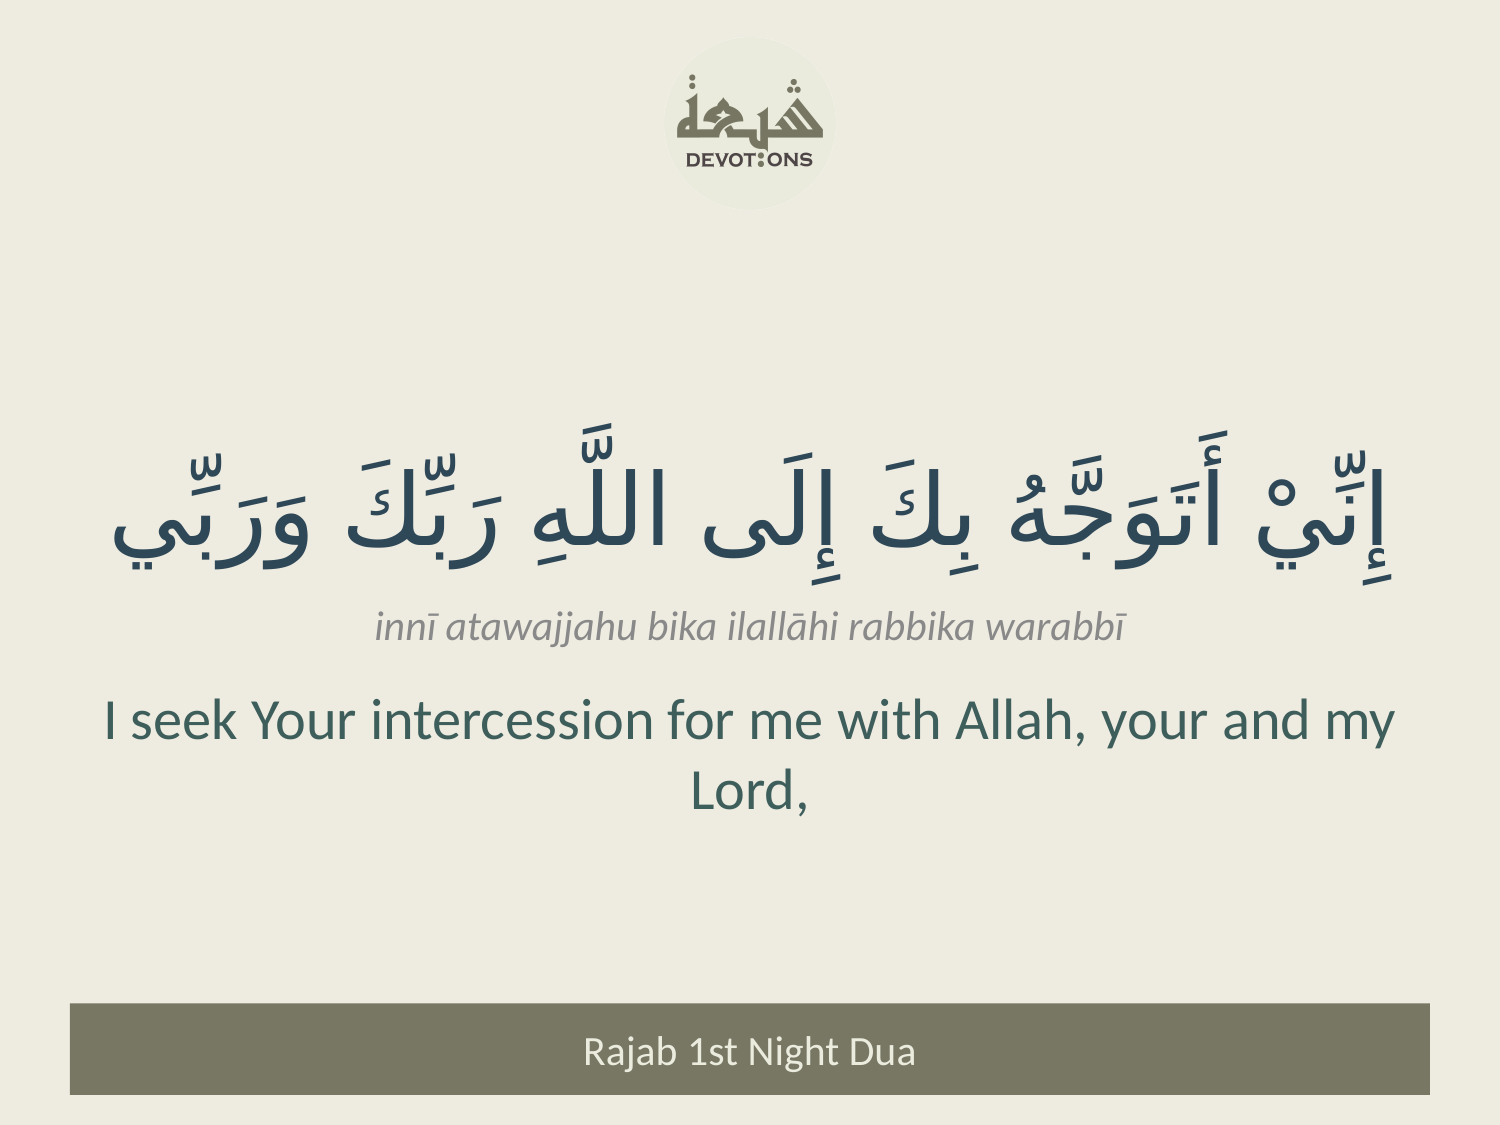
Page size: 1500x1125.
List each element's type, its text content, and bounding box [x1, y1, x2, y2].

list Rajab 1st Night Dua [69, 1003, 1430, 1095]
picture [656, 29, 844, 203]
list إِنِّيْ أَتَوَجَّهُ بِكَ إِلَى اللَّهِ رَبِّكَ وَرَبِّي innī atawajjahu bika ilallāhi rabbika warabbī I seek Your intercession for me with Allah, your and my Lord, [69, 203, 1430, 1003]
